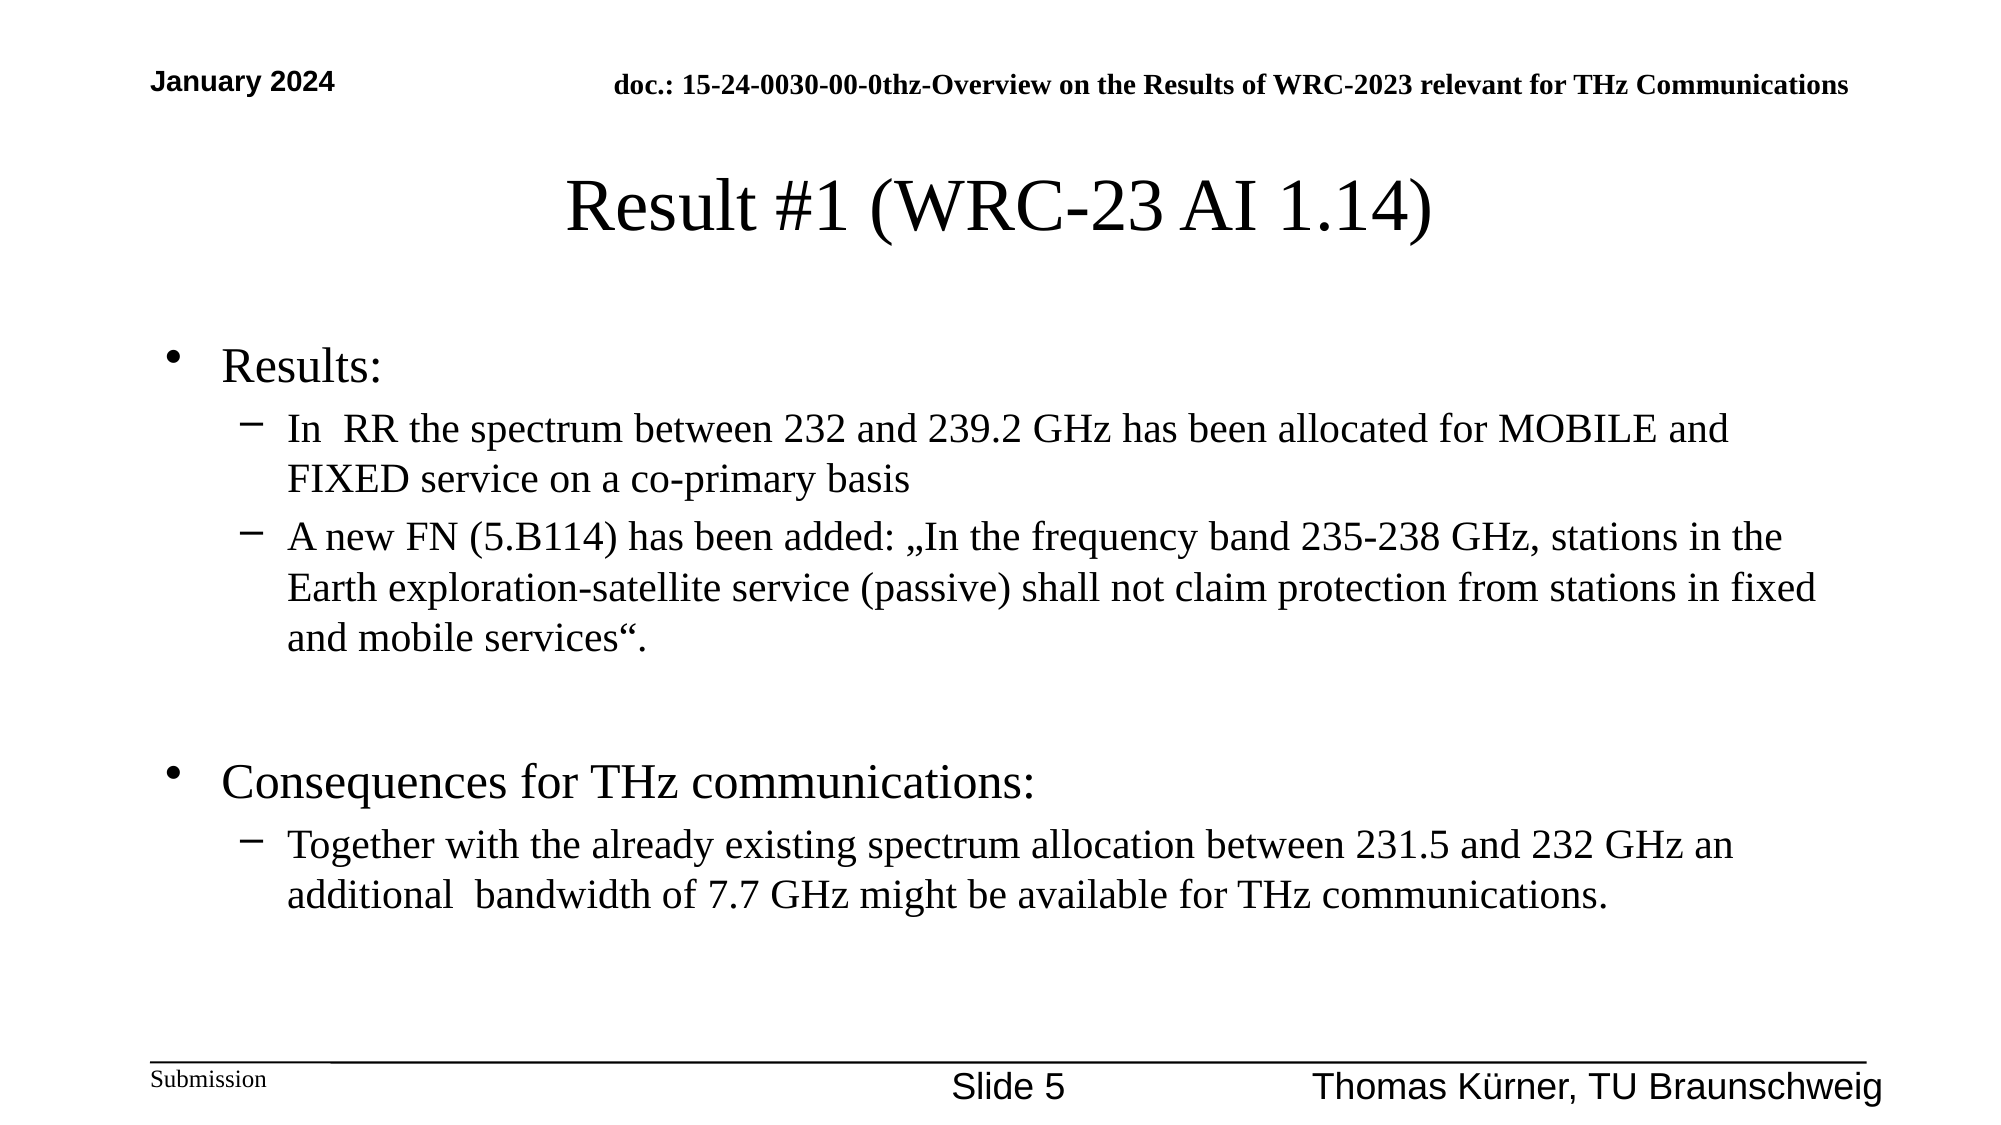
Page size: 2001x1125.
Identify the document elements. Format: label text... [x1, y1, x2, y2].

list Results: In RR the spectrum between 232 and 239.2 GHz has been allocated for MOBILE and FIXED service on a co-primary basis A new FN (5.B114) has been added: „In the frequency band 235-238 GHz, stations in the Earth exploration-satellite service (passive) shall not claim protection from stations in fixed and mobile services“. Consequences for THz communications: Together with the already existing spectrum allocation between 231.5 and 232 GHz an additional bandwidth of 7.7 GHz might be available for THz communications. [149, 324, 1851, 1001]
footer Thomas Kürner, TU Braunschweig [1199, 1061, 1884, 1108]
slide_number Slide 5 [923, 1061, 1093, 1108]
title Result #1 (WRC-23 AI 1.14) [149, 112, 1851, 288]
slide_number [149, 61, 501, 98]
